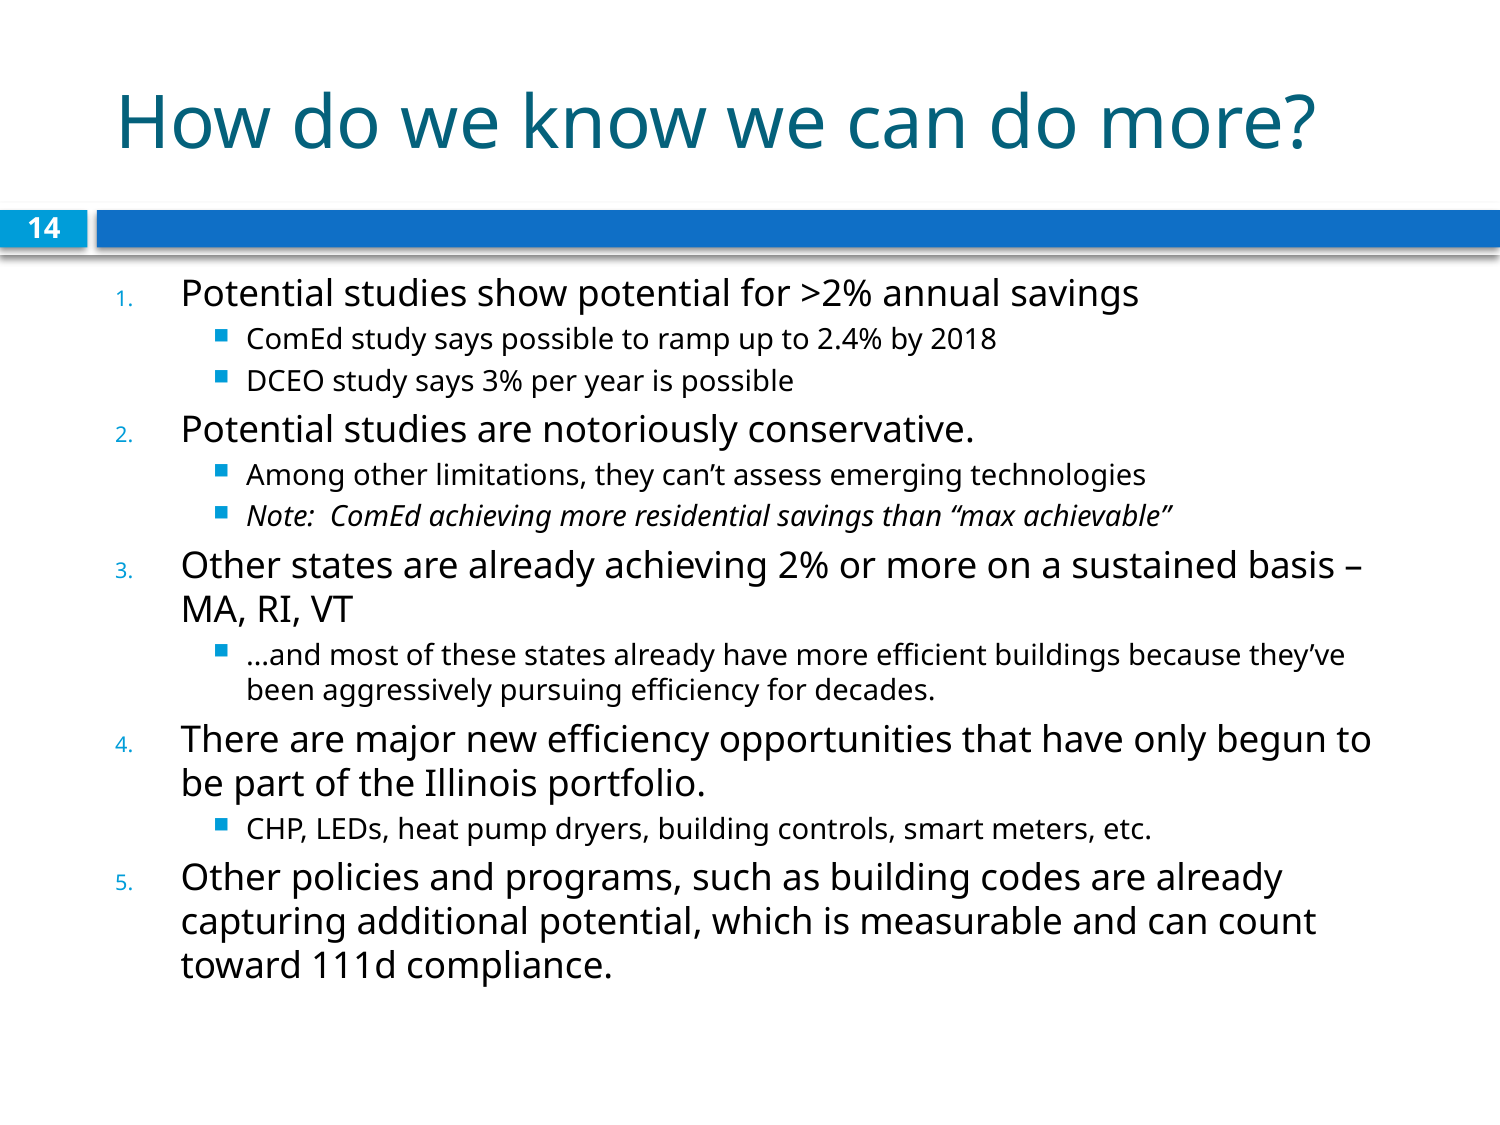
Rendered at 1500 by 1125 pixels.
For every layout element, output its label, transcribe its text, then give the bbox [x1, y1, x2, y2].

list Potential studies show potential for >2% annual savings ComEd study says possible to ramp up to 2.4% by 2018 DCEO study says 3% per year is possible Potential studies are notoriously conservative. Among other limitations, they can’t assess emerging technologies Note: ComEd achieving more residential savings than “max achievable” Other states are already achieving 2% or more on a sustained basis – MA, RI, VT …and most of these states already have more efficient buildings because they’ve been aggressively pursuing efficiency for decades. There are major new efficiency opportunities that have only begun to be part of the Illinois portfolio. CHP, LEDs, heat pump dryers, building controls, smart meters, etc. Other policies and programs, such as building codes are already capturing additional potential, which is measurable and can count toward 111d compliance. [100, 262, 1438, 1000]
slide_number 14 [0, 208, 88, 249]
title How do we know we can do more? [100, 37, 1438, 200]
